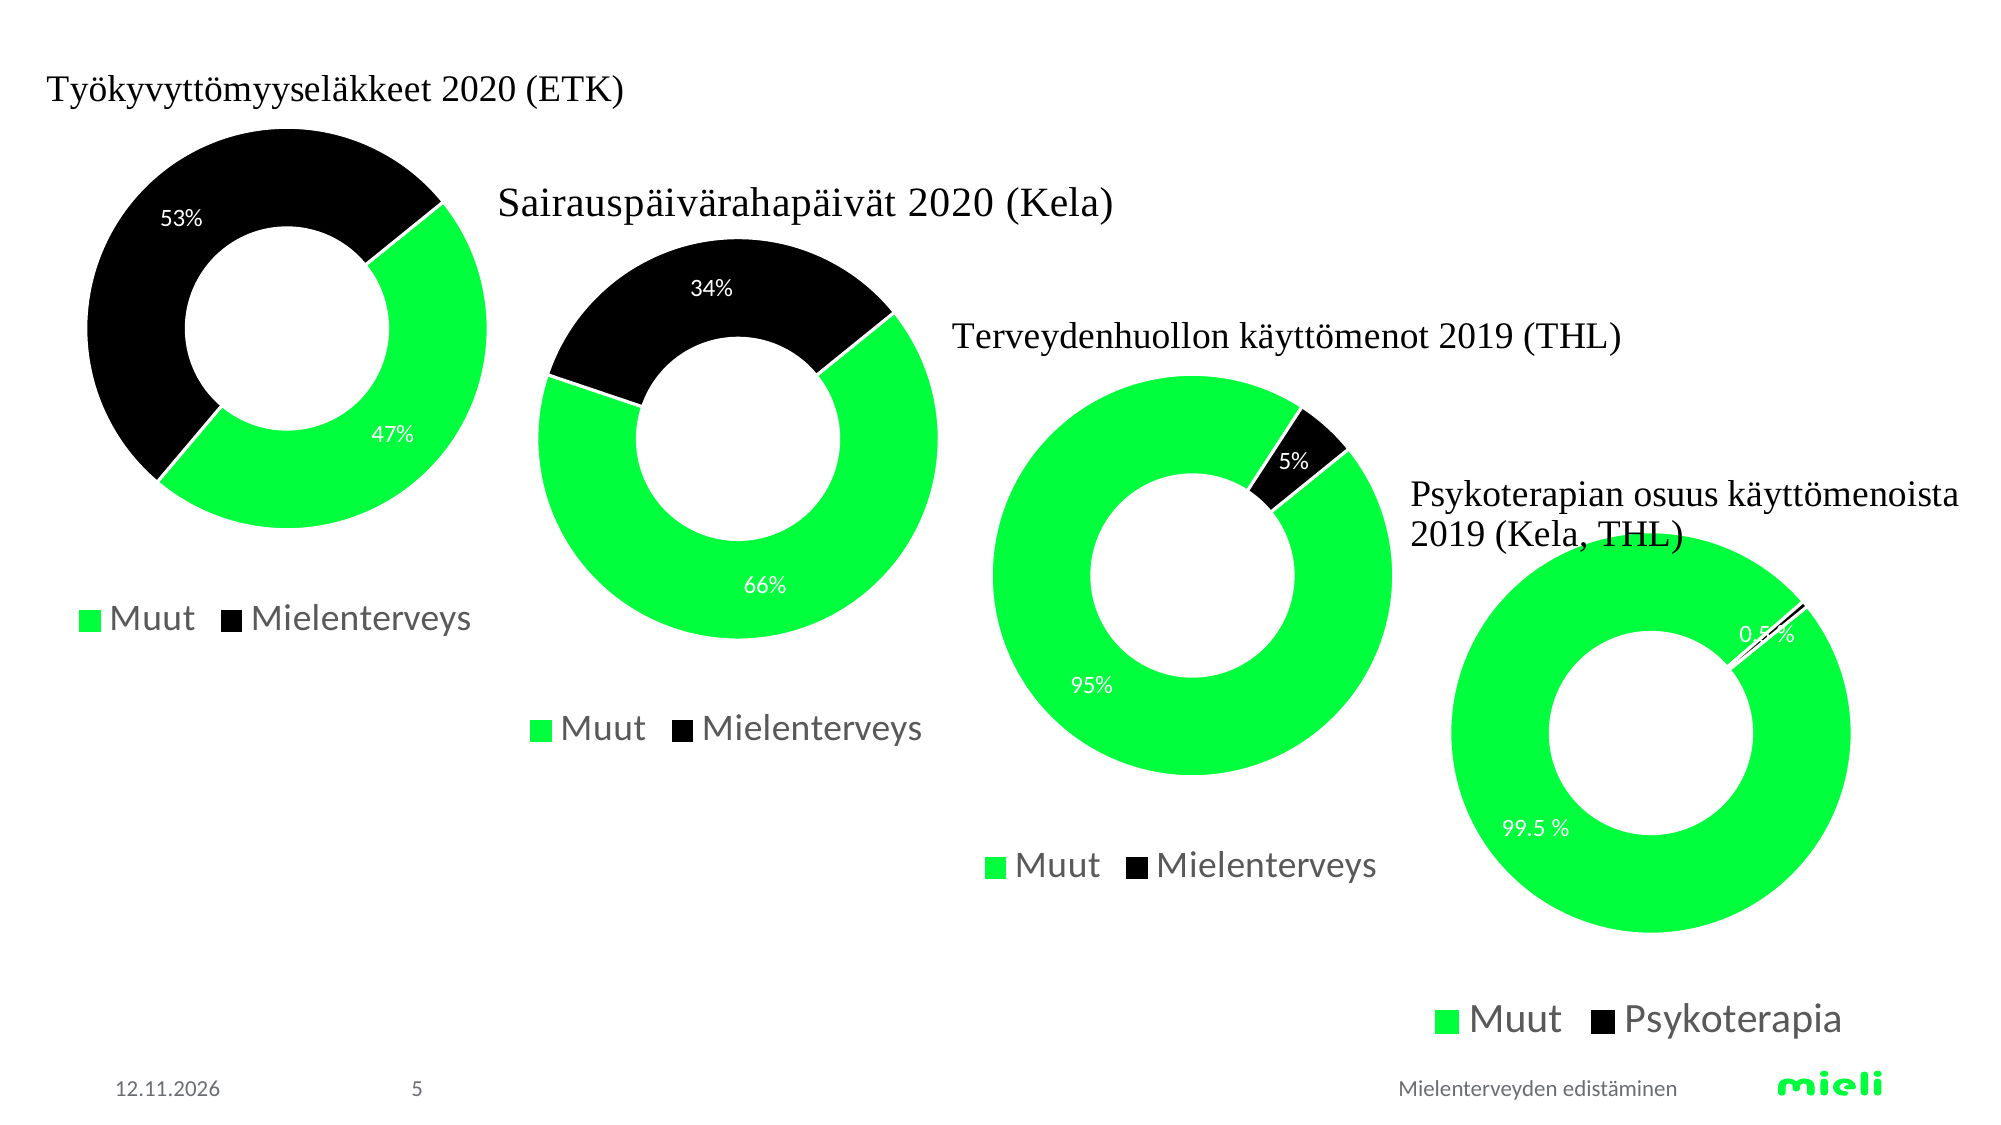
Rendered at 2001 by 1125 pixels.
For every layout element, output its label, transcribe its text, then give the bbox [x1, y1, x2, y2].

chart [0, 26, 2000, 1125]
slide_number 5 [396, 1065, 609, 1110]
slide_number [99, 1065, 323, 1110]
